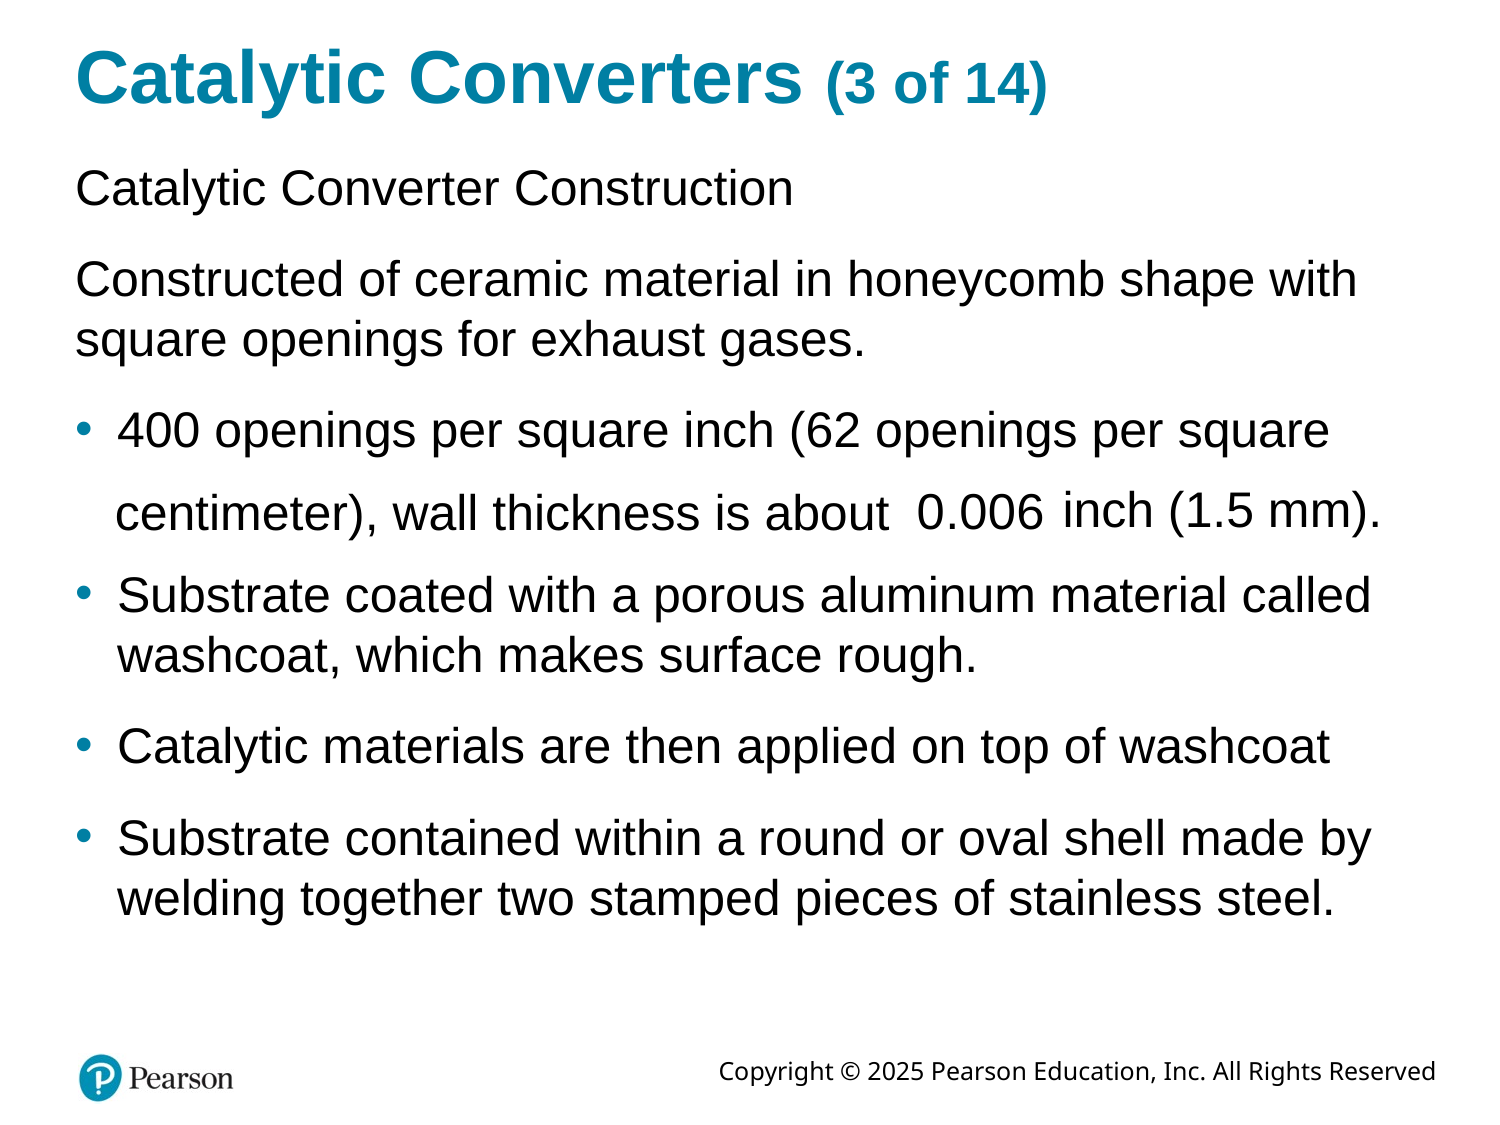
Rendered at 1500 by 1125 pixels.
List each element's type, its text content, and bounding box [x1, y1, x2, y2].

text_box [910, 483, 1055, 543]
list Substrate coated with a porous aluminum material called washcoat, which makes surface rough. Catalytic materials are then applied on top of washcoat Substrate contained within a round or oval shell made by welding together two stamped pieces of stainless steel. [75, 557, 1425, 930]
list inch (1.5 mm). [1062, 471, 1403, 544]
picture [78, 1053, 234, 1104]
list Catalytic Converter Construction Constructed of ceramic material in honeycomb shape with square openings for exhaust gases. 400 openings per square inch (62 openings per square [75, 0, 1425, 557]
list centimeter), wall thickness is about [114, 476, 903, 544]
